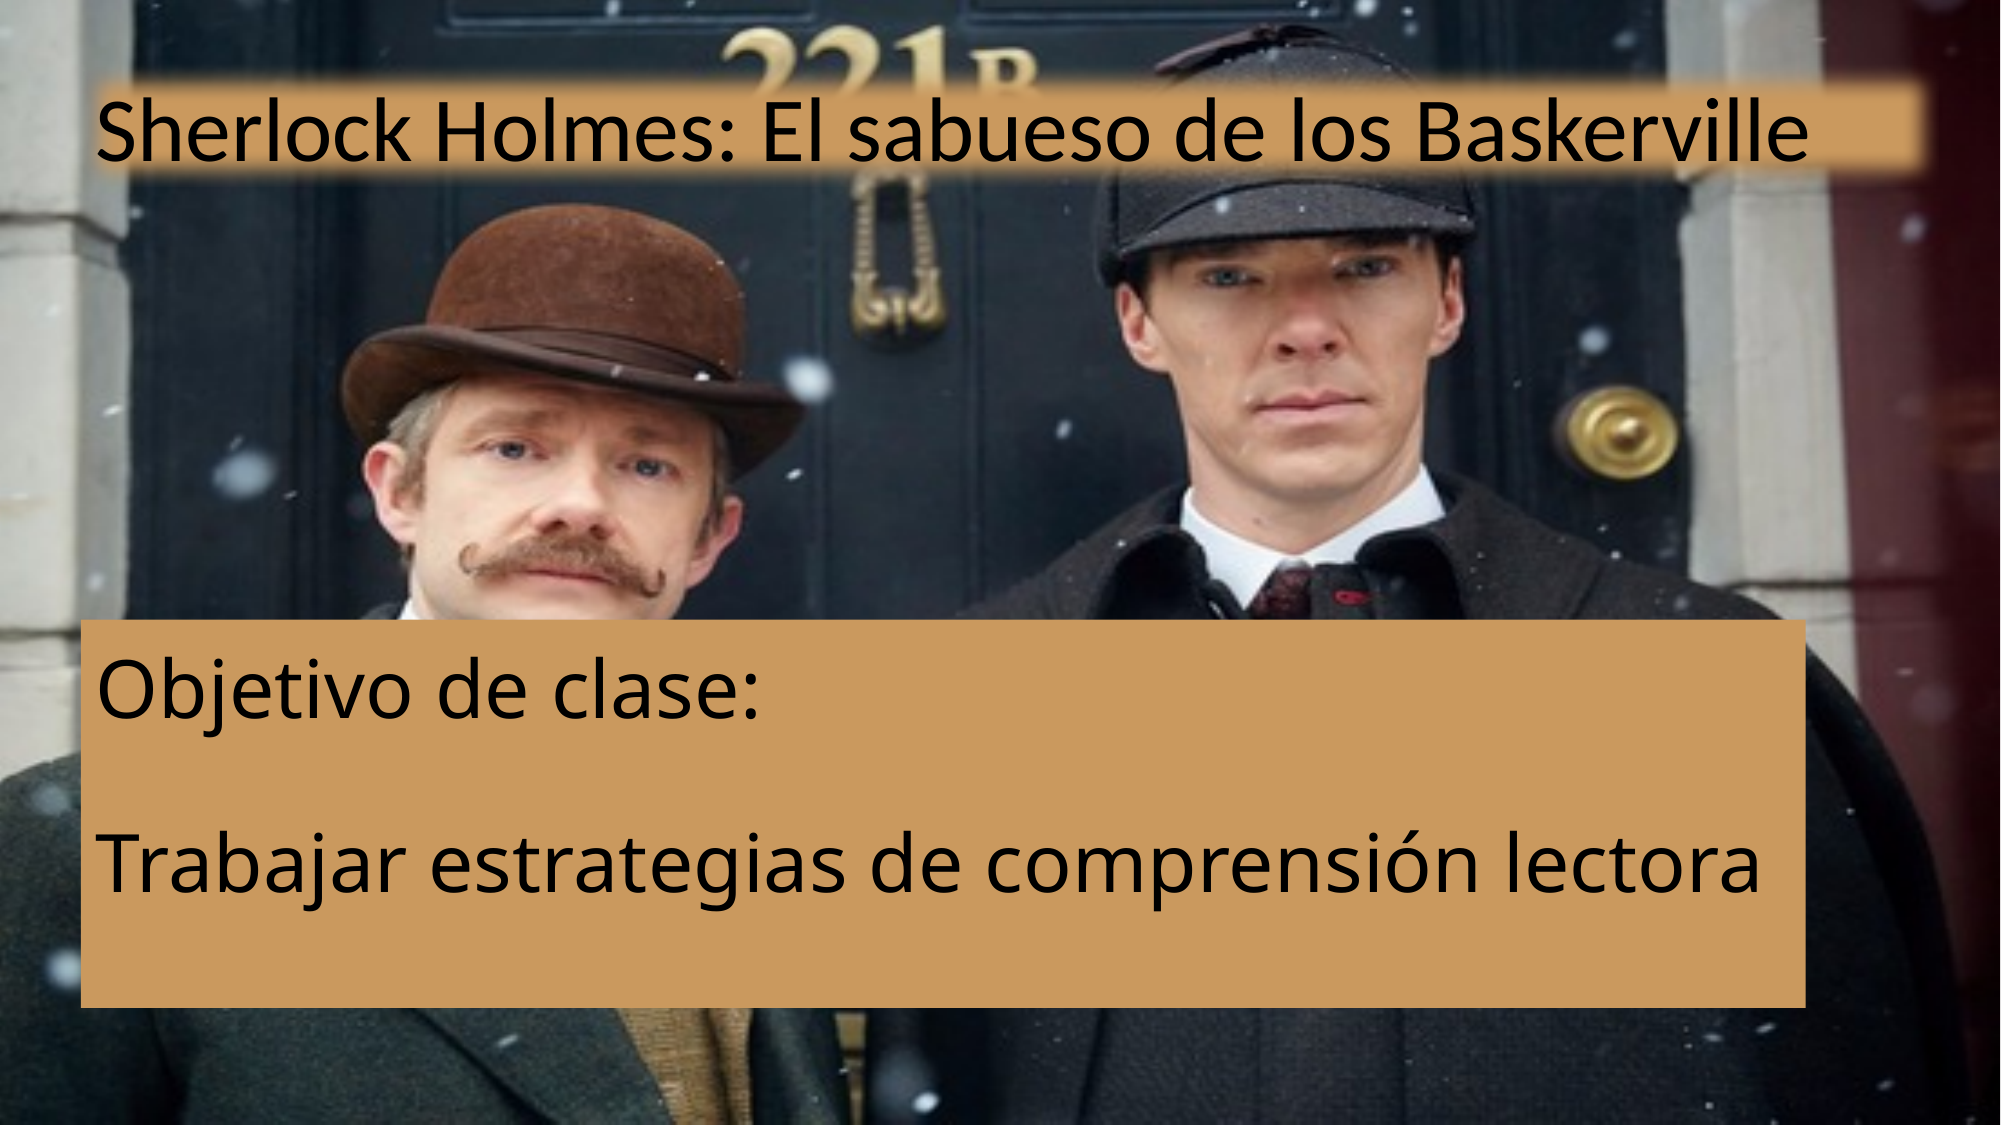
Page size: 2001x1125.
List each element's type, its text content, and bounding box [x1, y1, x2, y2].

picture [0, 0, 2001, 1125]
title Objetivo de clase: Trabajar estrategias de comprensión lectora [80, 619, 1806, 1008]
text_box Sherlock Holmes: El sabueso de los Baskerville [117, 99, 1905, 154]
